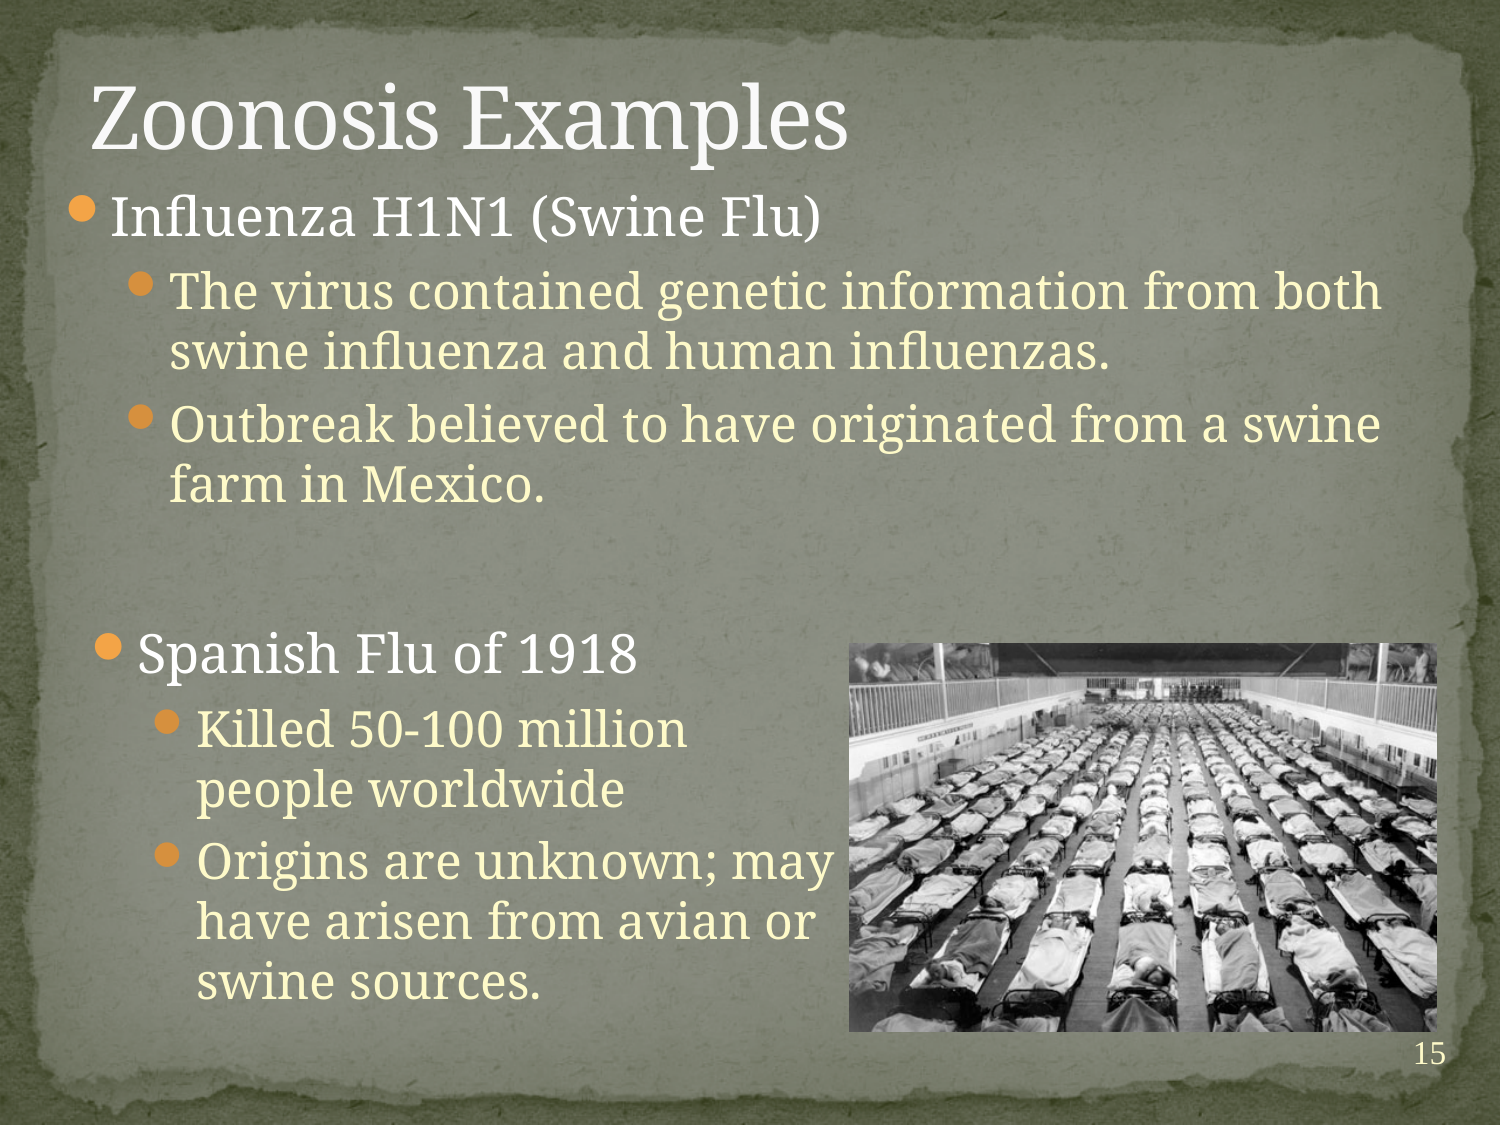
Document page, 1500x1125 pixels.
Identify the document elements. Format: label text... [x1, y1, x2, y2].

text_box Spanish Flu of 1918 Killed 50-100 million people worldwide Origins are unknown; may have arisen from avian or swine sources. [76, 612, 850, 1063]
title Zoonosis Examples [74, 24, 1425, 174]
text_box Influenza H1N1 (Swine Flu) The virus contained genetic information from both swine influenza and human influenzas. Outbreak believed to have originated from a swine farm in Mexico. [50, 174, 1450, 925]
picture [849, 643, 1437, 1032]
slide_number 15 [1379, 1014, 1480, 1089]
